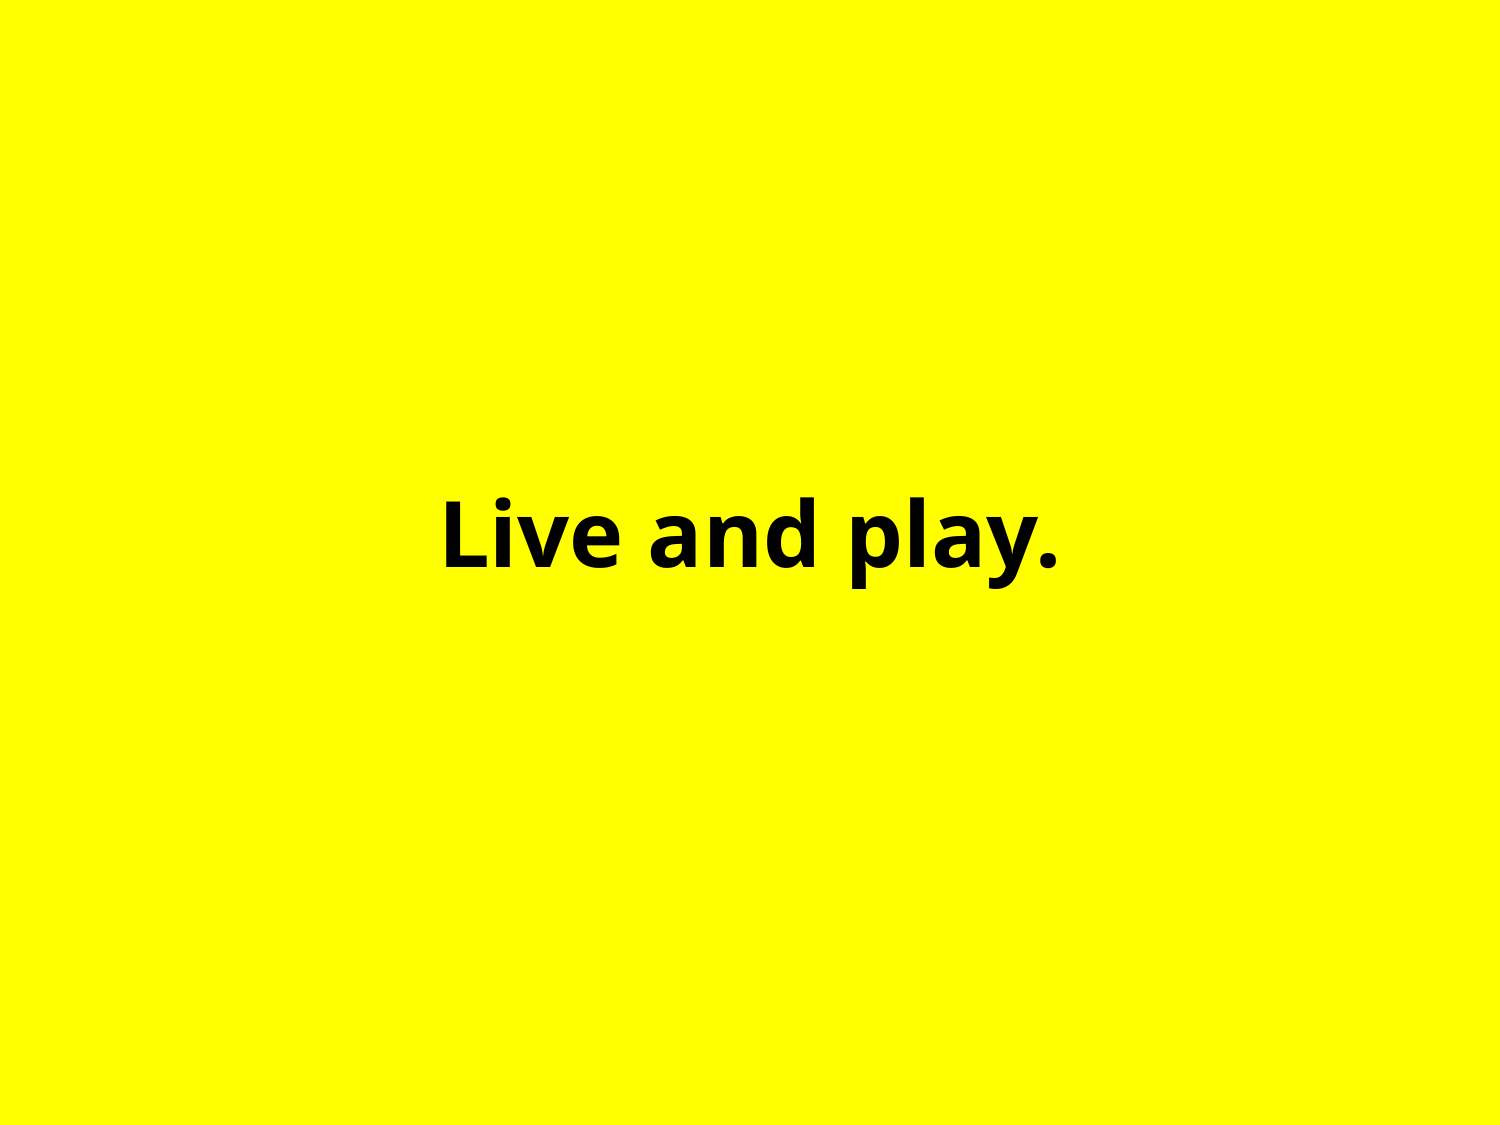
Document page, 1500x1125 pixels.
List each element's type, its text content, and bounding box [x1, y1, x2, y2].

title Live and play. [112, 437, 1388, 625]
